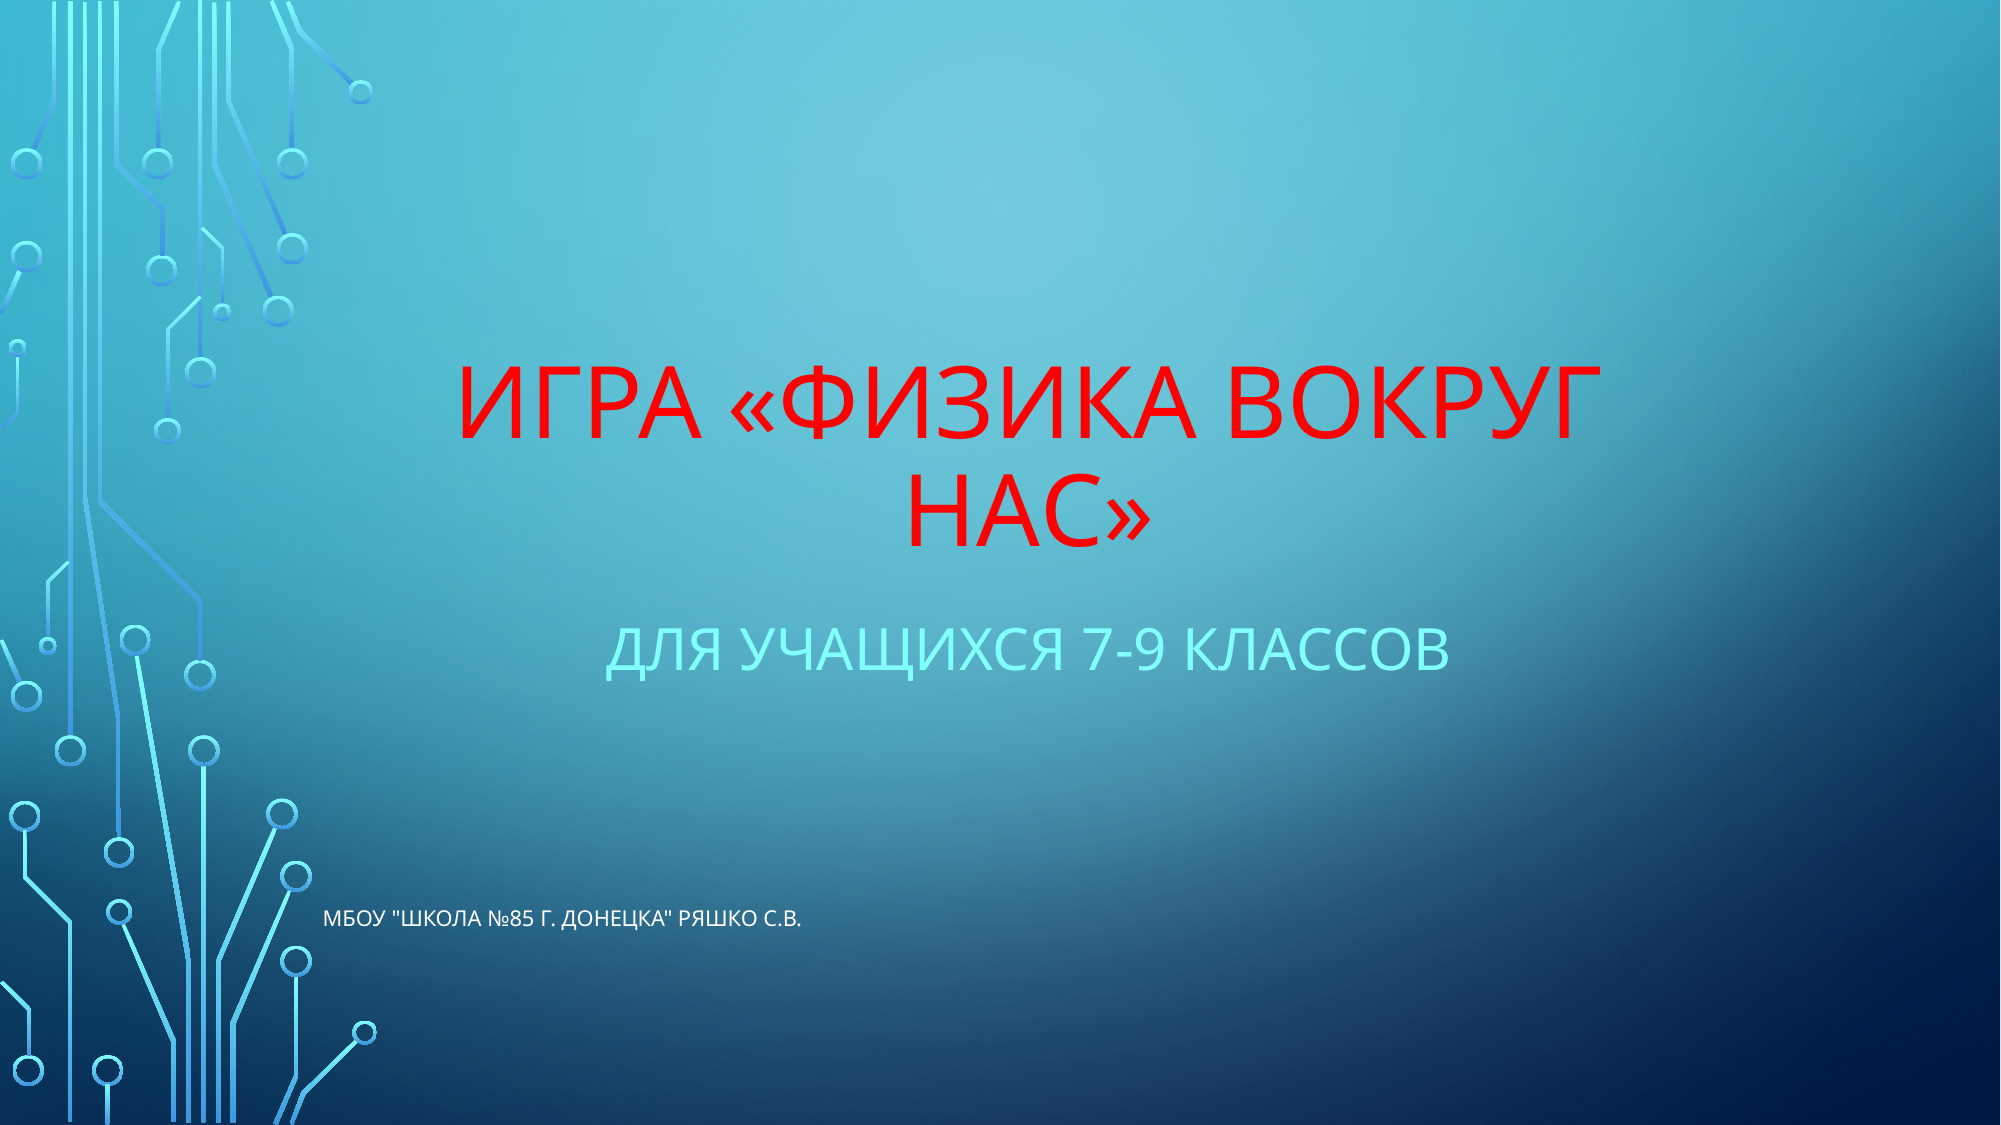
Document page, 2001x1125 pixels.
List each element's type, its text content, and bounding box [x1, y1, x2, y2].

title Игра «Физика вокруг нас» [307, 184, 1750, 576]
footer МБОУ "Школа №85 г. Донецка" Ряшко С.В. [307, 887, 1149, 948]
subtitle Для учащихся 7-9 классов [307, 590, 1750, 863]
